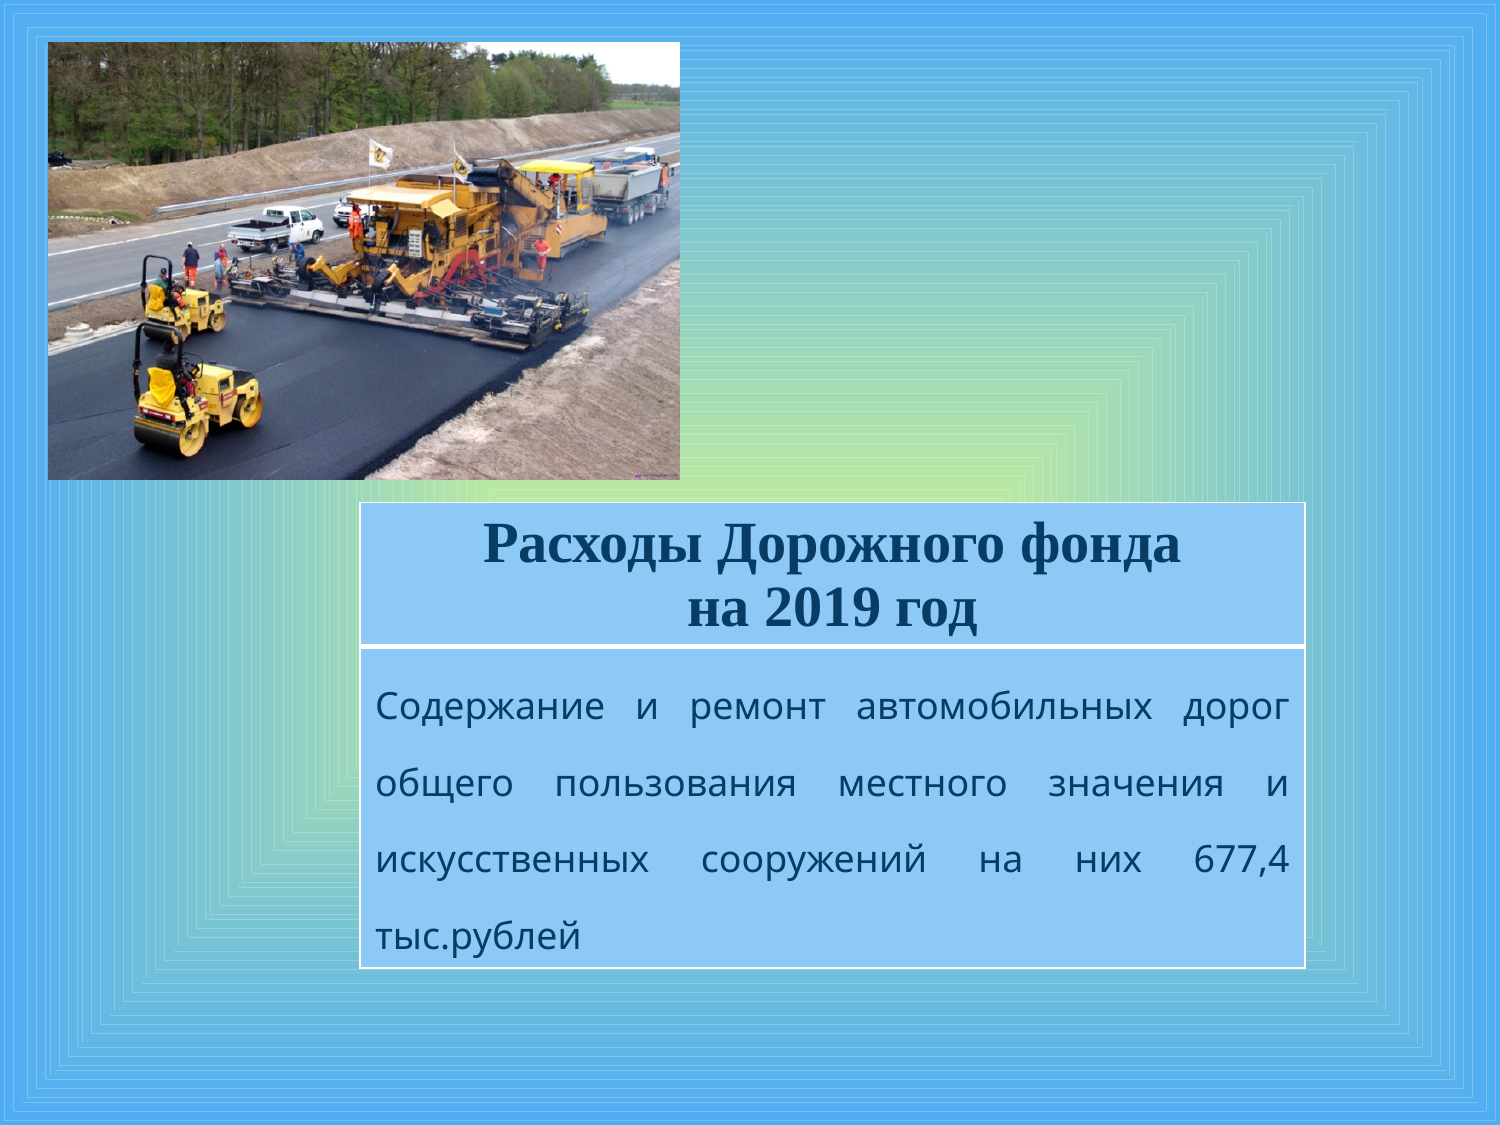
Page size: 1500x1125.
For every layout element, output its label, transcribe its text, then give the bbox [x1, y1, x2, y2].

table_header Расходы Дорожного фонда на 2019 год [361, 503, 1304, 644]
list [47, 42, 680, 481]
table_cell Содержание и ремонт автомобильных дорог общего пользования местного значения и искусственных сооружений на них 677,4 тыс.рублей [361, 649, 1304, 967]
